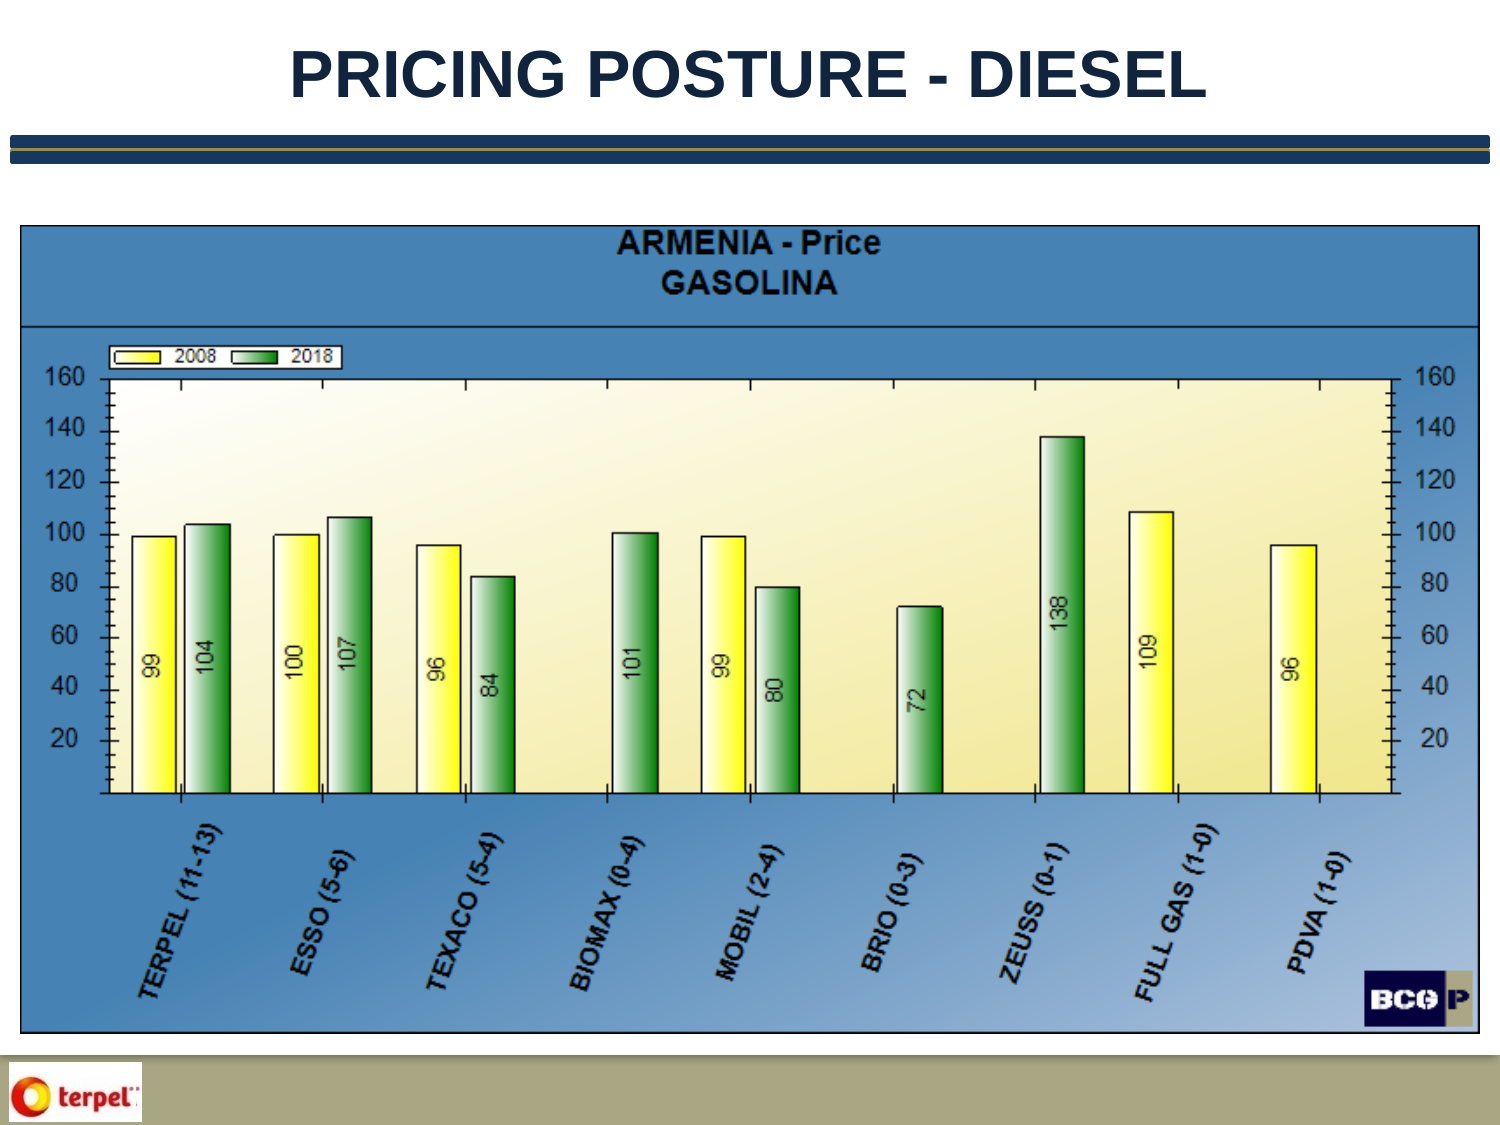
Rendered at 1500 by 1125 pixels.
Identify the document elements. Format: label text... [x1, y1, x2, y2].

picture [9, 1062, 142, 1122]
picture [20, 225, 1480, 1034]
title Pricing posture - diesel [12, 12, 1487, 130]
